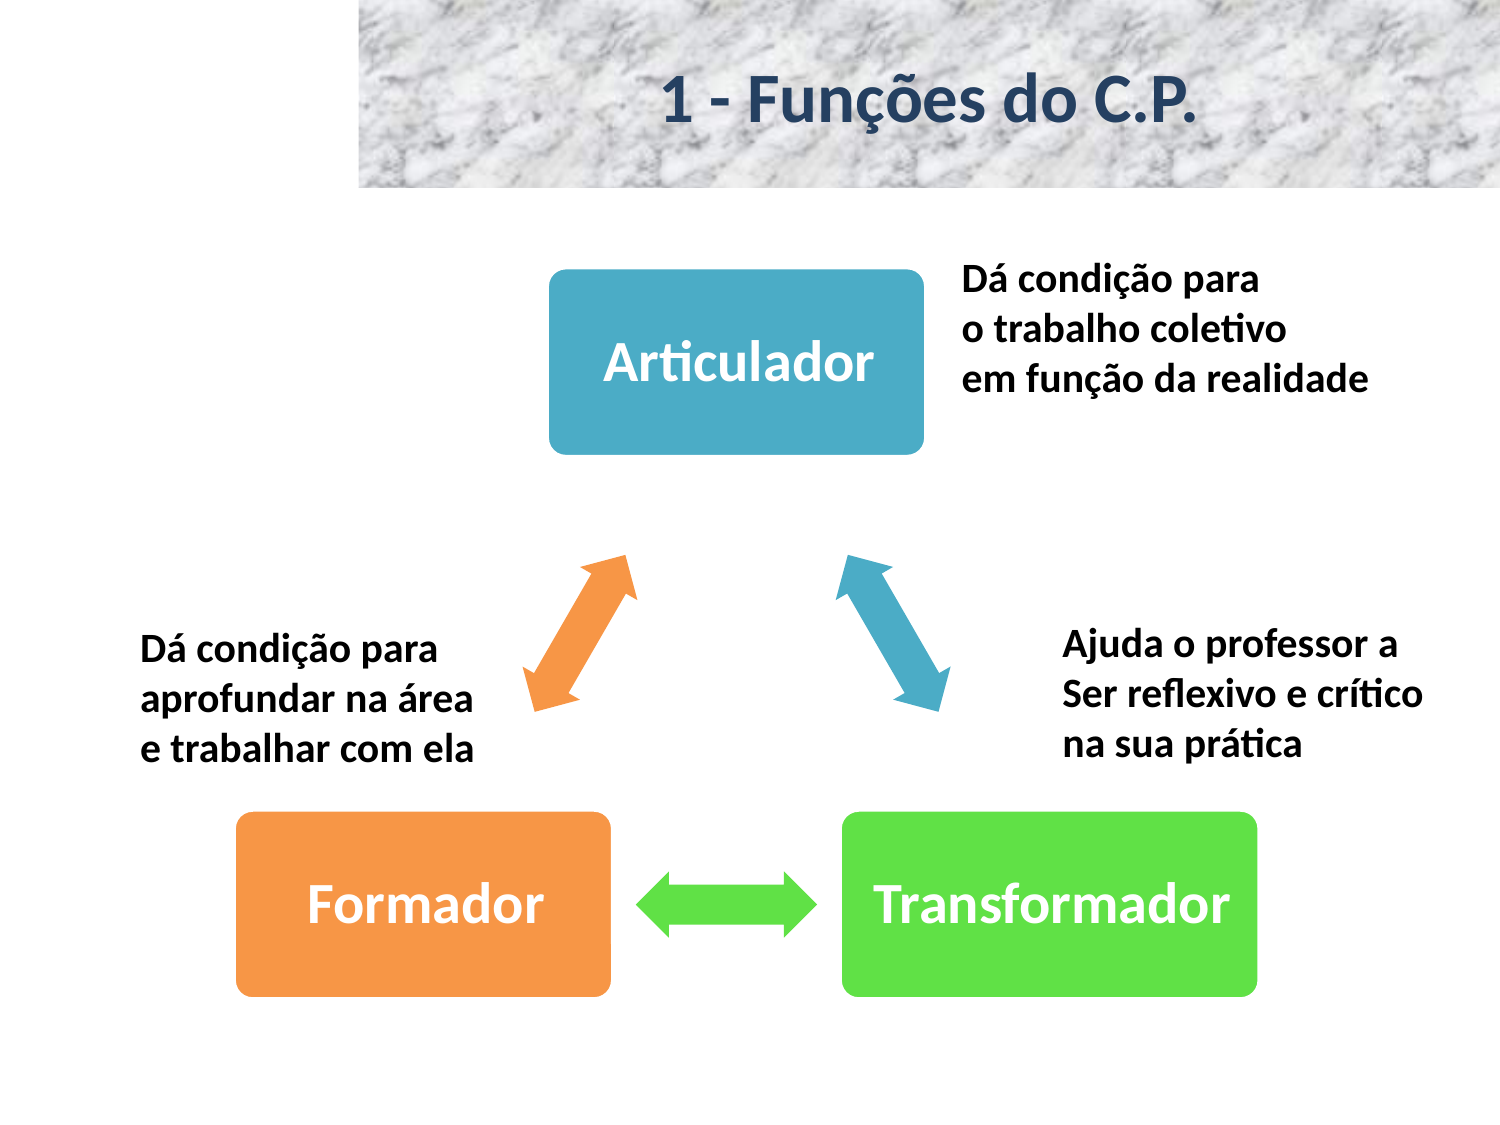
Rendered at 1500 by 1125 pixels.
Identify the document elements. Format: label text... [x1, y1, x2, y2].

text_box Dá condição para o trabalho coletivo em função da realidade [946, 242, 1385, 408]
title 1 - Funções do C.P. [358, 0, 1500, 188]
text_box Ajuda o professor a Ser reflexivo e crítico na sua prática [1327, 608, 1439, 774]
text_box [170, 266, 1323, 1000]
text_box Dá condição para aprofundar na área e trabalhar com ela [125, 613, 165, 778]
